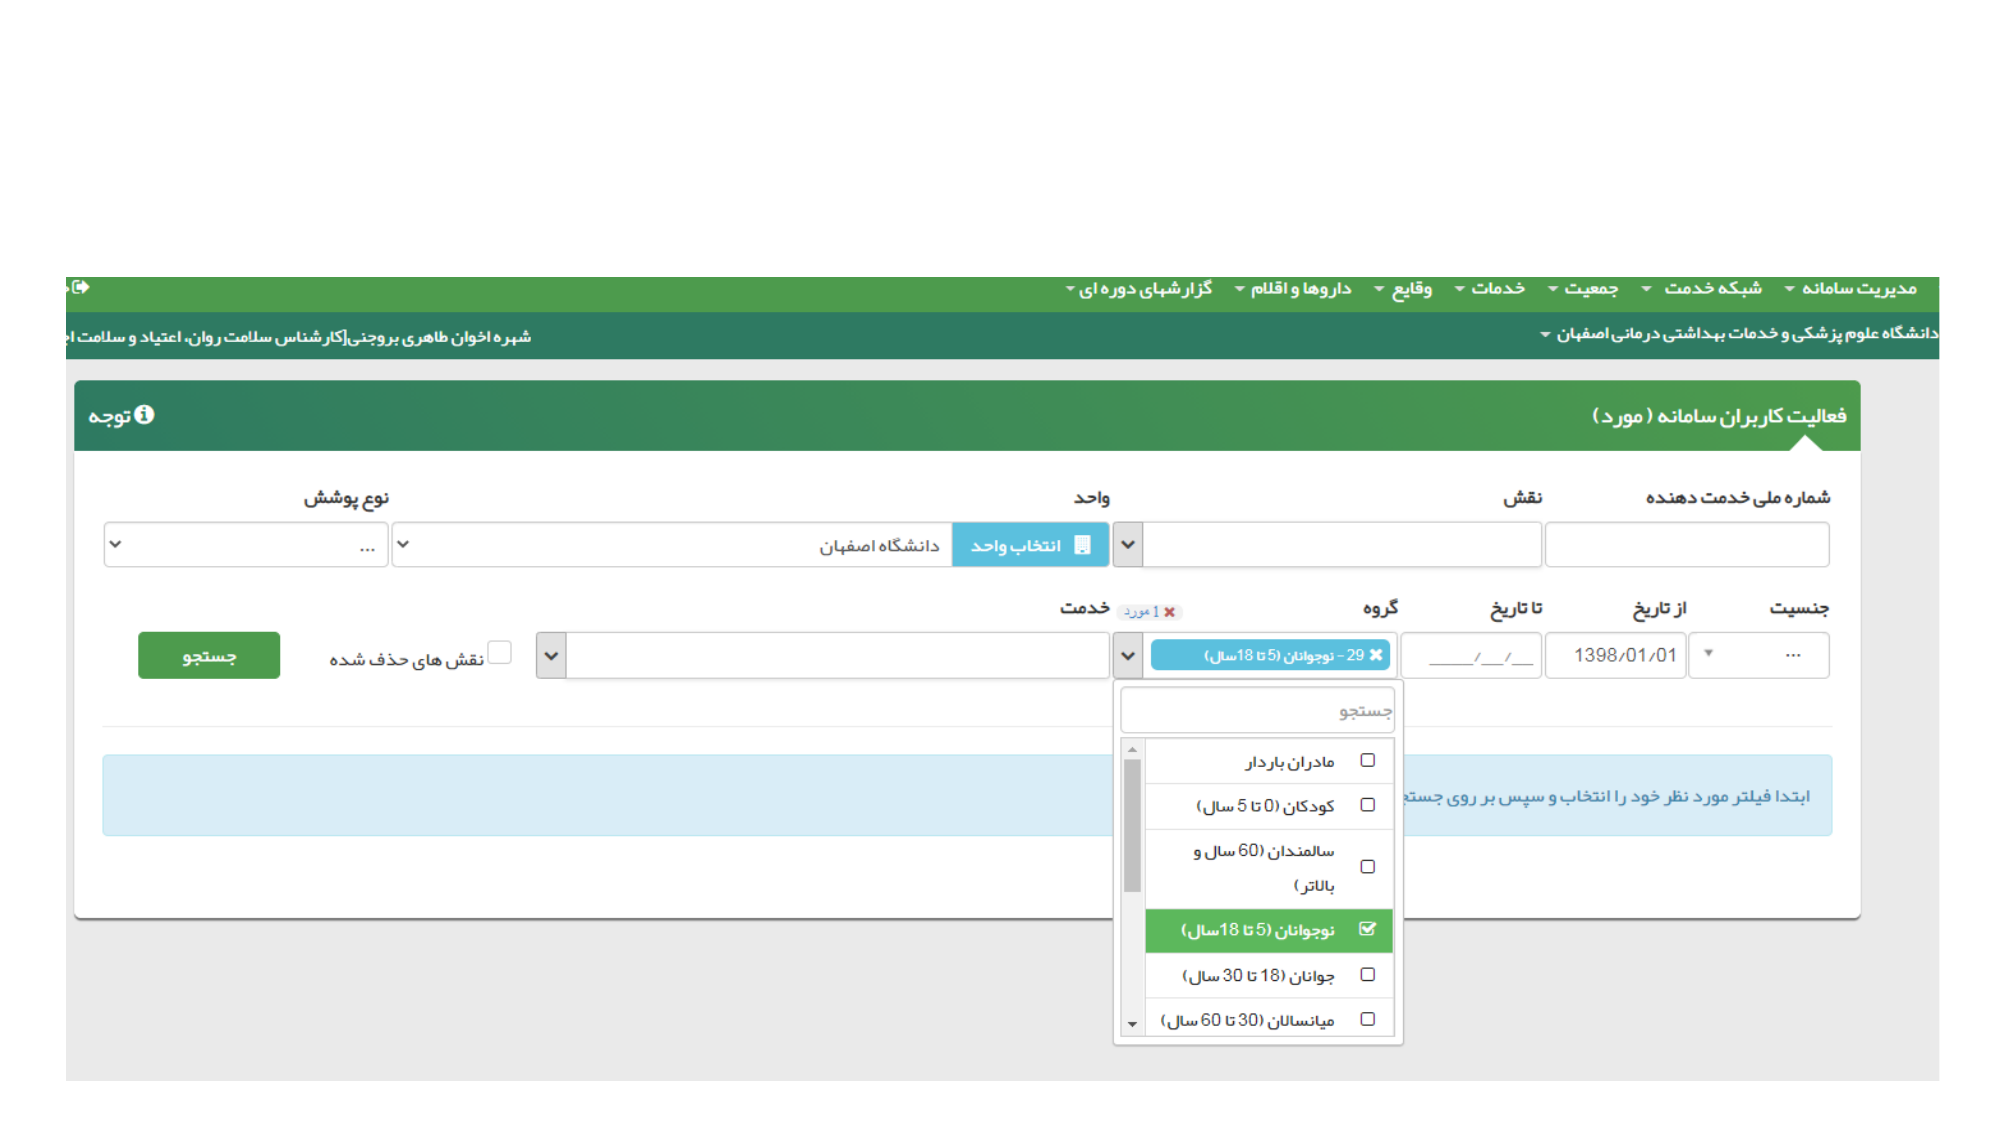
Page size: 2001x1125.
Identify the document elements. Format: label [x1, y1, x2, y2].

list [65, 277, 1940, 1081]
